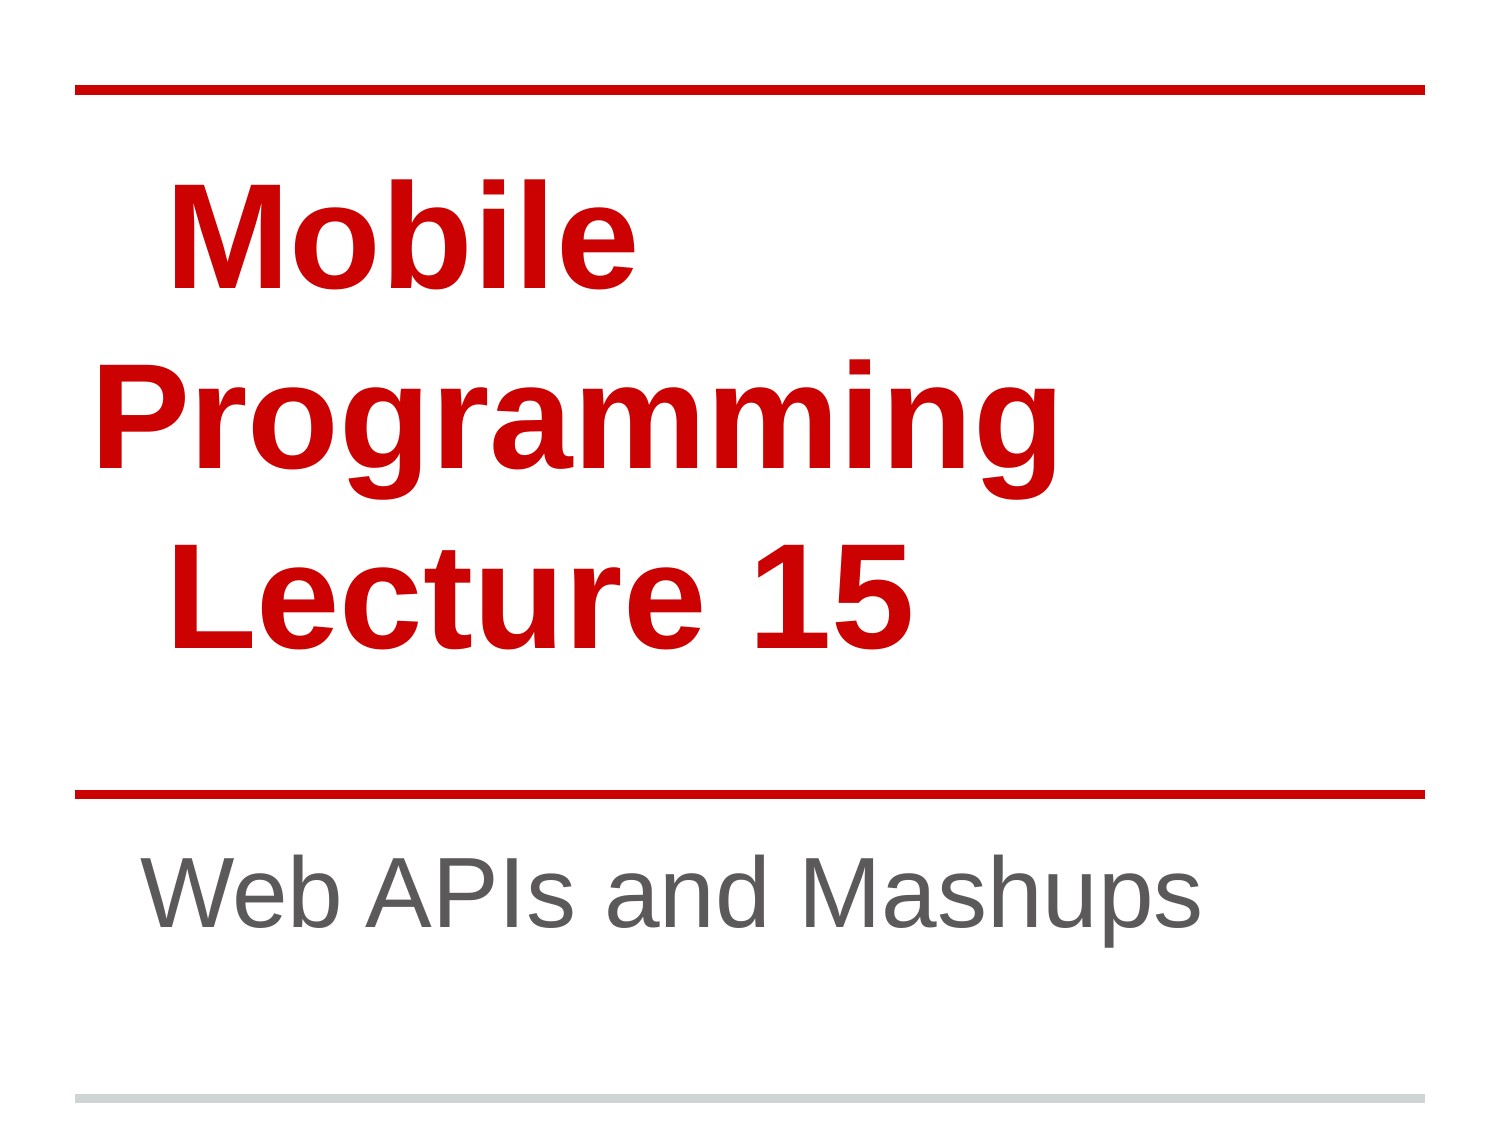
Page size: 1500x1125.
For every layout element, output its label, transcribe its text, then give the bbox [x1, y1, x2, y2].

title Mobile Programming Lecture 15 [75, 123, 1425, 782]
subtitle Web APIs and Mashups [75, 812, 1425, 1083]
